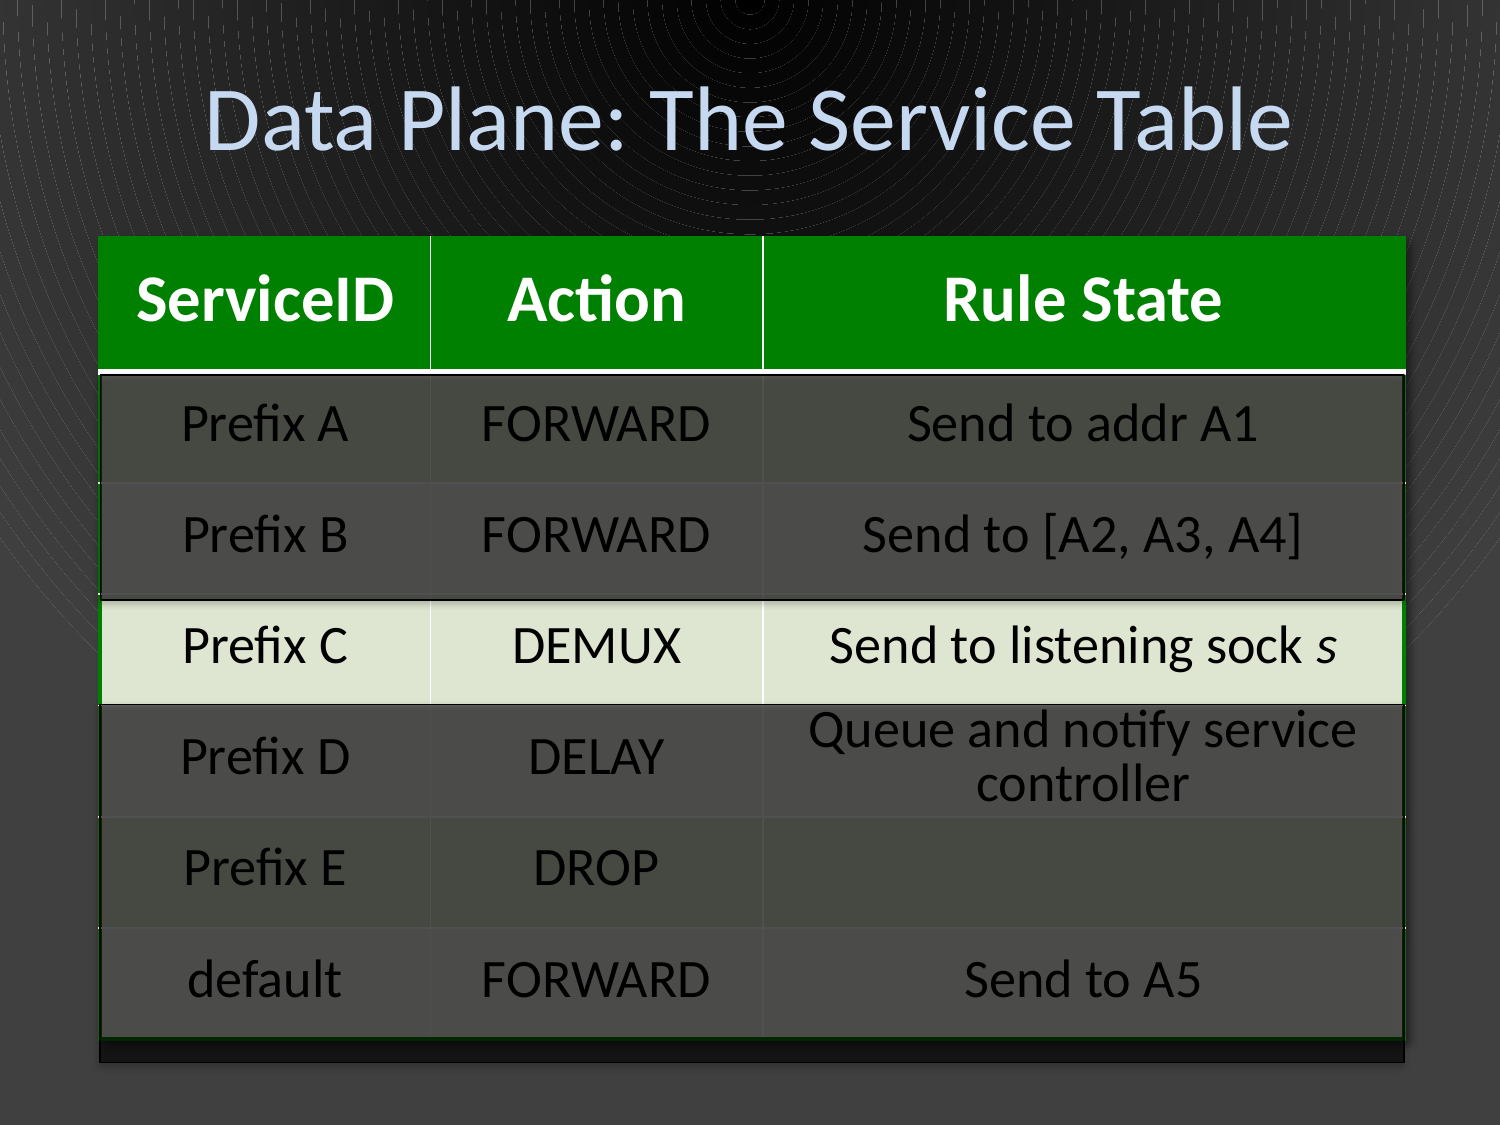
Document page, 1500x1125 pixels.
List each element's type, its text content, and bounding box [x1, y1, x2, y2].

table_header ServiceID [102, 240, 430, 369]
title Data Plane: The Service Table [0, 19, 1500, 208]
table_cell Send to listening sock s [764, 608, 1402, 702]
table_cell DEMUX [431, 609, 762, 702]
table_header Rule State [764, 240, 1402, 369]
text_box [100, 374, 1405, 601]
table_cell Prefix C [102, 608, 430, 702]
table_header Action [431, 240, 762, 369]
text_box [99, 704, 1405, 1063]
